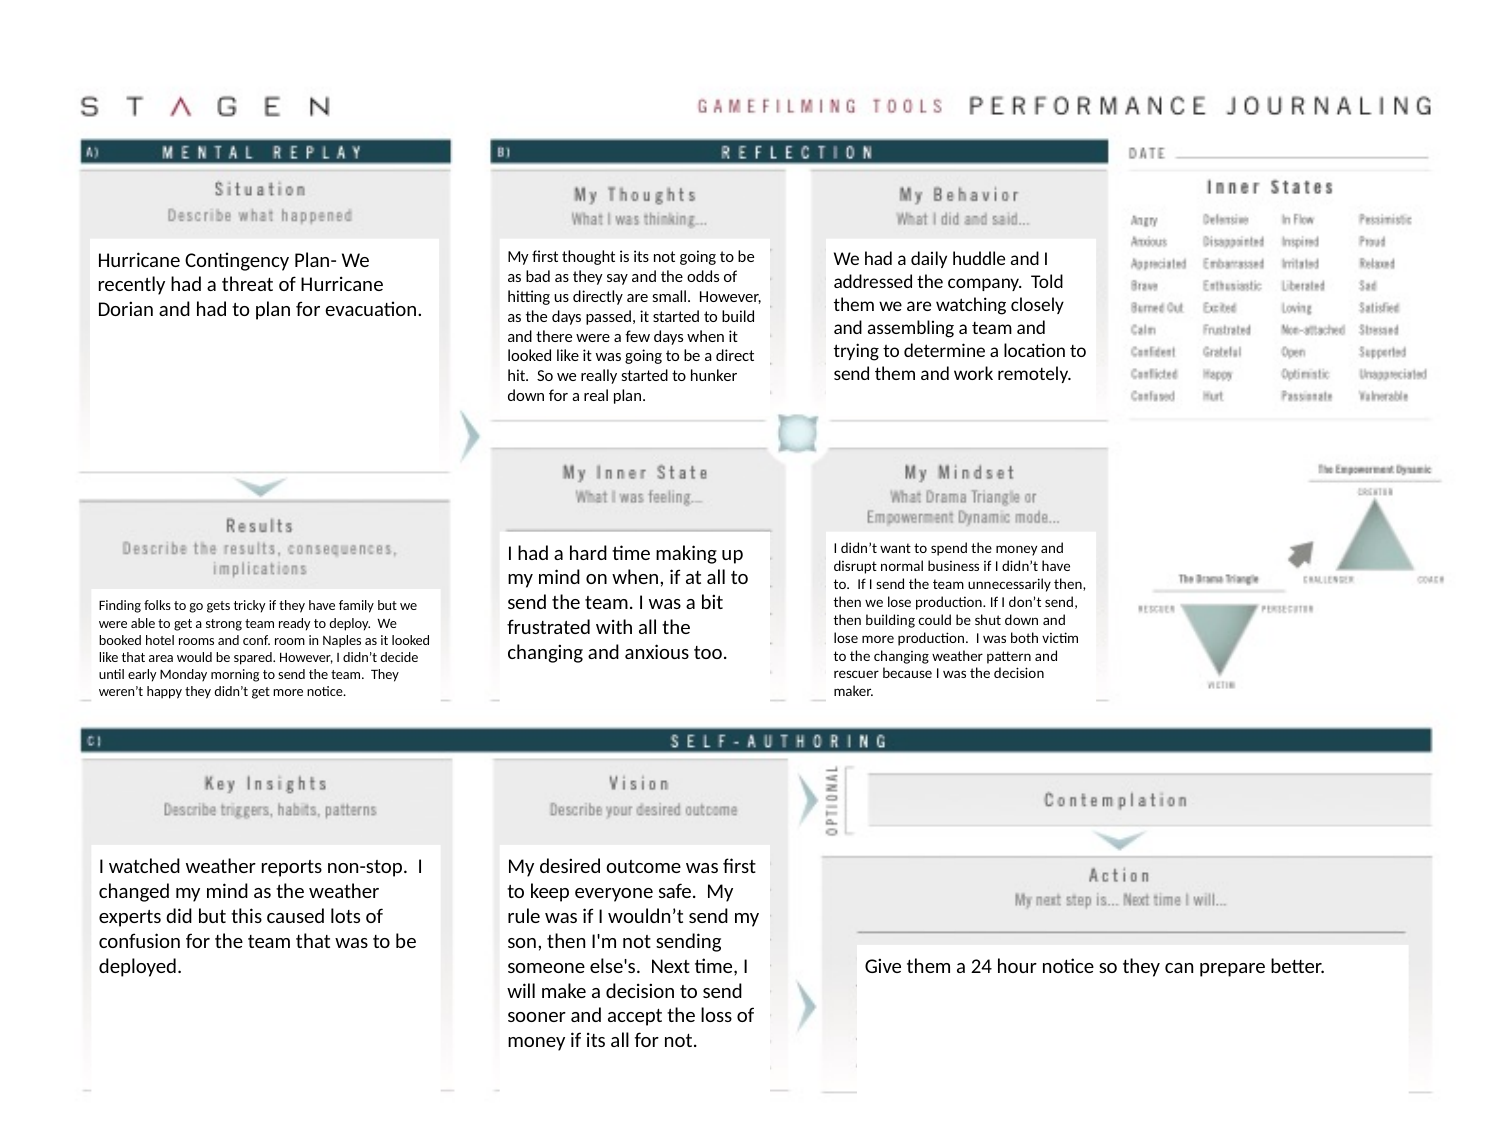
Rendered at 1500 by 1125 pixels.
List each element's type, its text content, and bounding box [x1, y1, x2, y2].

list My desired outcome was first to keep everyone safe. My rule was if I wouldn’t send my son, then I'm not sending someone else's. Next time, I will make a decision to send sooner and accept the loss of money if its all for not. [499, 844, 770, 1112]
list My first thought is its not going to be as bad as they say and the odds of hitting us directly are small. However, as the days passed, it started to build and there were a few days when it looked like it was going to be a direct hit. So we really started to hunker down for a real plan. [499, 238, 770, 416]
list Finding folks to go gets tricky if they have family but we were able to get a strong team ready to deploy. We booked hotel rooms and conf. room in Naples as it looked like that area would be spared. However, I didn’t decide until early Monday morning to send the team. They weren’t happy they didn’t get more notice. [91, 589, 441, 709]
picture [0, 0, 1500, 1125]
list I watched weather reports non-stop. I changed my mind as the weather experts did but this caused lots of confusion for the team that was to be deployed. [91, 844, 441, 1112]
list Give them a 24 hour notice so they can prepare better. [857, 944, 1409, 1110]
list Hurricane Contingency Plan- We recently had a threat of Hurricane Dorian and had to plan for evacuation. [90, 238, 440, 469]
list We had a daily huddle and I addressed the company. Told them we are watching closely and assembling a team and trying to determine a location to send them and work remotely. [826, 238, 1097, 416]
list I didn’t want to spend the money and disrupt normal business if I didn’t have to. If I send the team unnecessarily then, then we lose production. If I don’t send, then building could be shut down and lose more production. I was both victim to the changing weather pattern and rescuer because I was the decision maker. [826, 531, 1097, 709]
list I had a hard time making up my mind on when, if at all to send the team. I was a bit frustrated with all the changing and anxious too. [499, 531, 770, 709]
